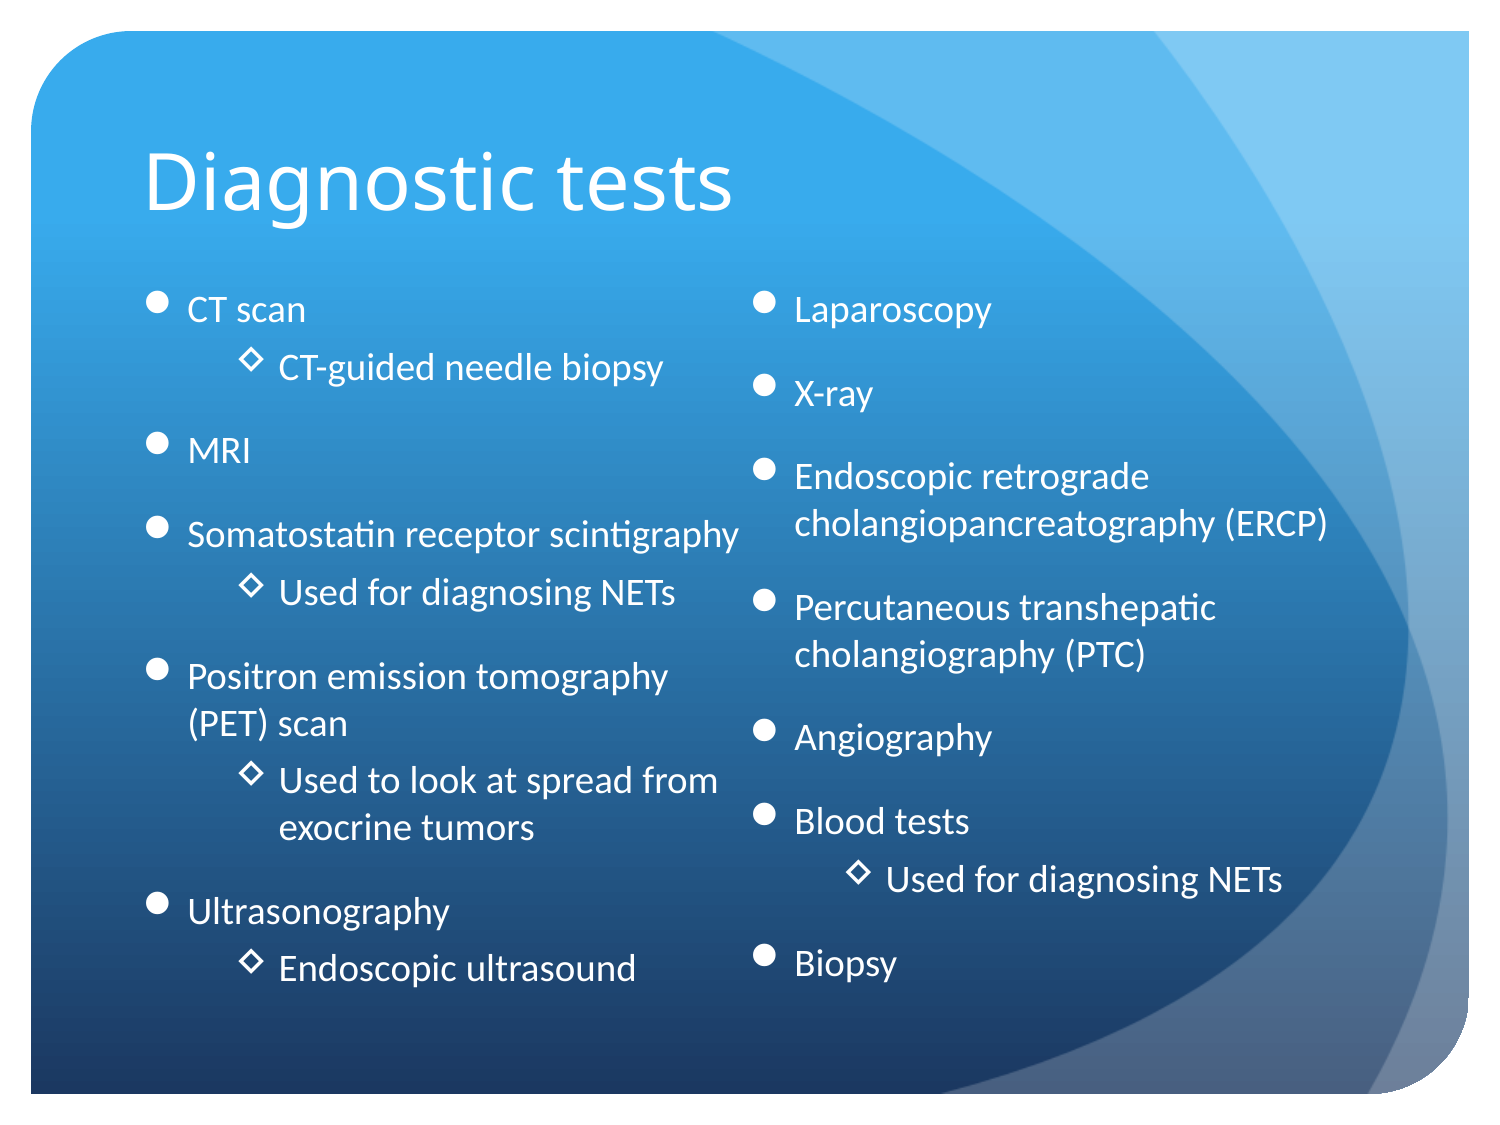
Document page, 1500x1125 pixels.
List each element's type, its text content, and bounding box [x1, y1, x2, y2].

title Diagnostic tests [127, 62, 1372, 234]
picture [24, 30, 1473, 1094]
list CT scan CT-guided needle biopsy MRI Somatostatin receptor scintigraphy Used for diagnosing NETs Positron emission tomography (PET) scan Used to look at spread from exocrine tumors Ultrasonography Endoscopic ultrasound Laparoscopy X-ray Endoscopic retrograde cholangiopancreatography (ERCP) Percutaneous transhepatic cholangiography (PTC) Angiography Blood tests Used for diagnosing NETs Biopsy [127, 276, 1372, 1009]
